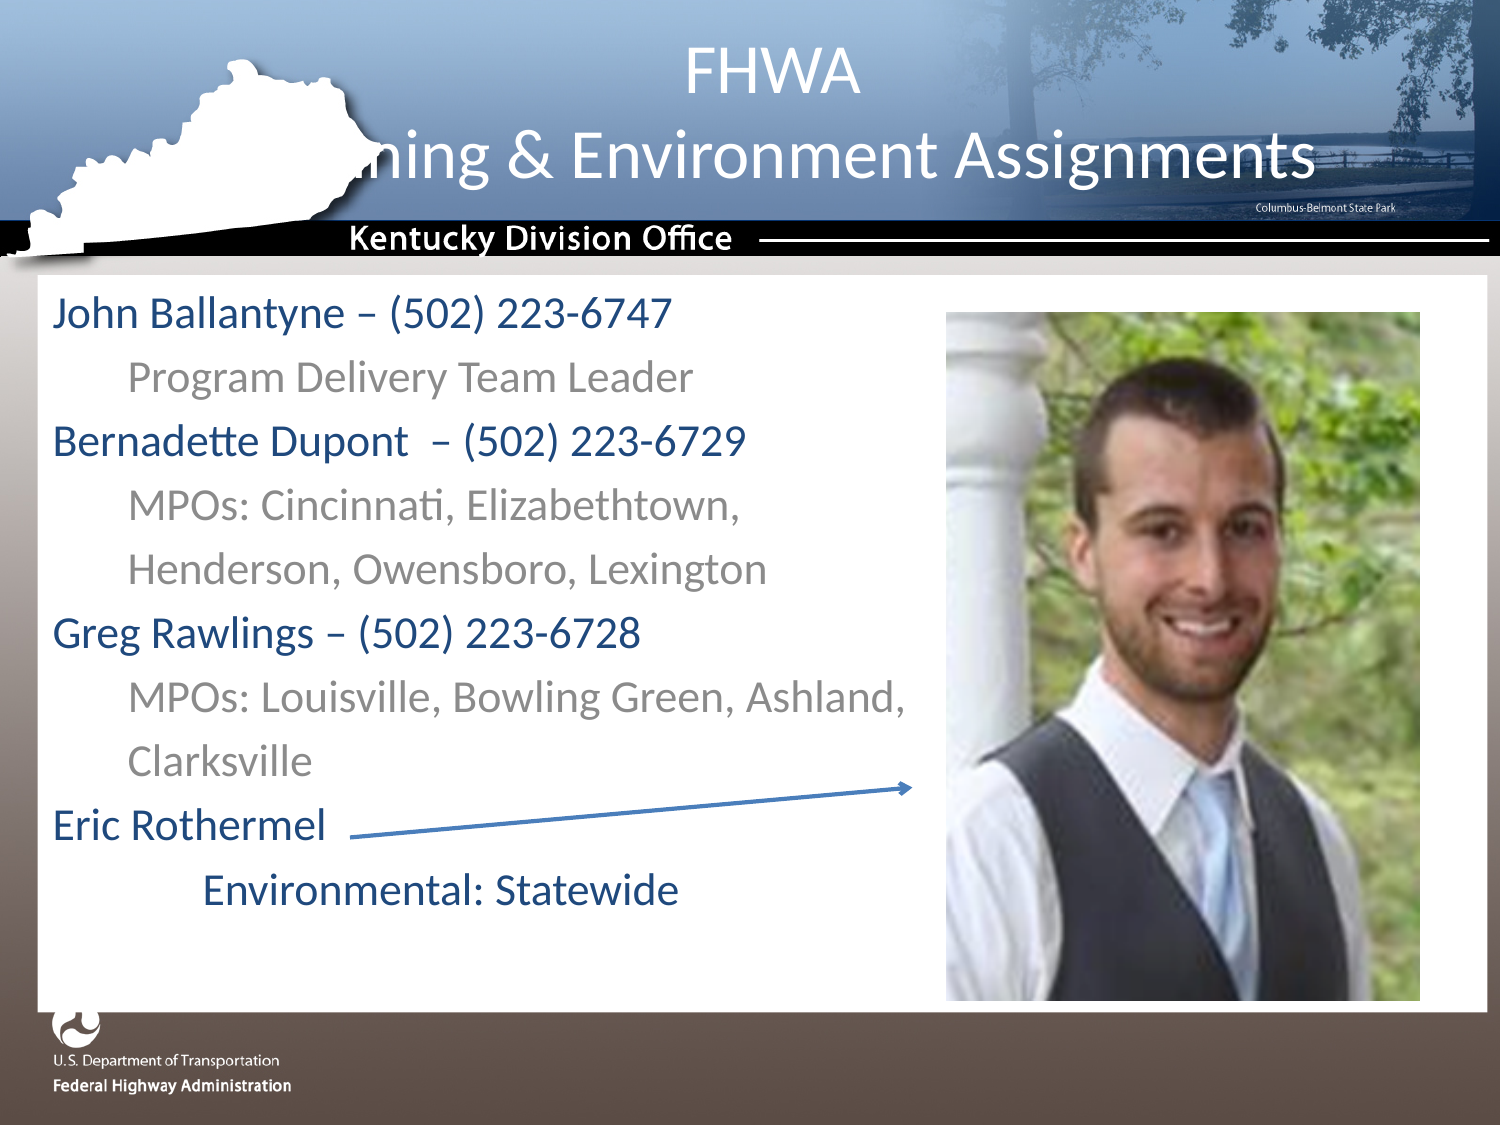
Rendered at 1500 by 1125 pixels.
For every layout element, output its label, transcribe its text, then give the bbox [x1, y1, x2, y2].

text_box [349, 787, 913, 838]
picture [0, 0, 1500, 1125]
text_box FHWA Planning & Environment Assignments [212, 0, 1350, 229]
subtitle John Ballantyne – (502) 223-6747 Program Delivery Team Leader Bernadette Dupont – (502) 223-6729 MPOs: Cincinnati, Elizabethtown, Henderson, Owensboro, Lexington Greg Rawlings – (502) 223-6728 MPOs: Louisville, Bowling Green, Ashland, Clarksville Eric Rothermel Environmental: Statewide [37, 275, 1488, 1013]
